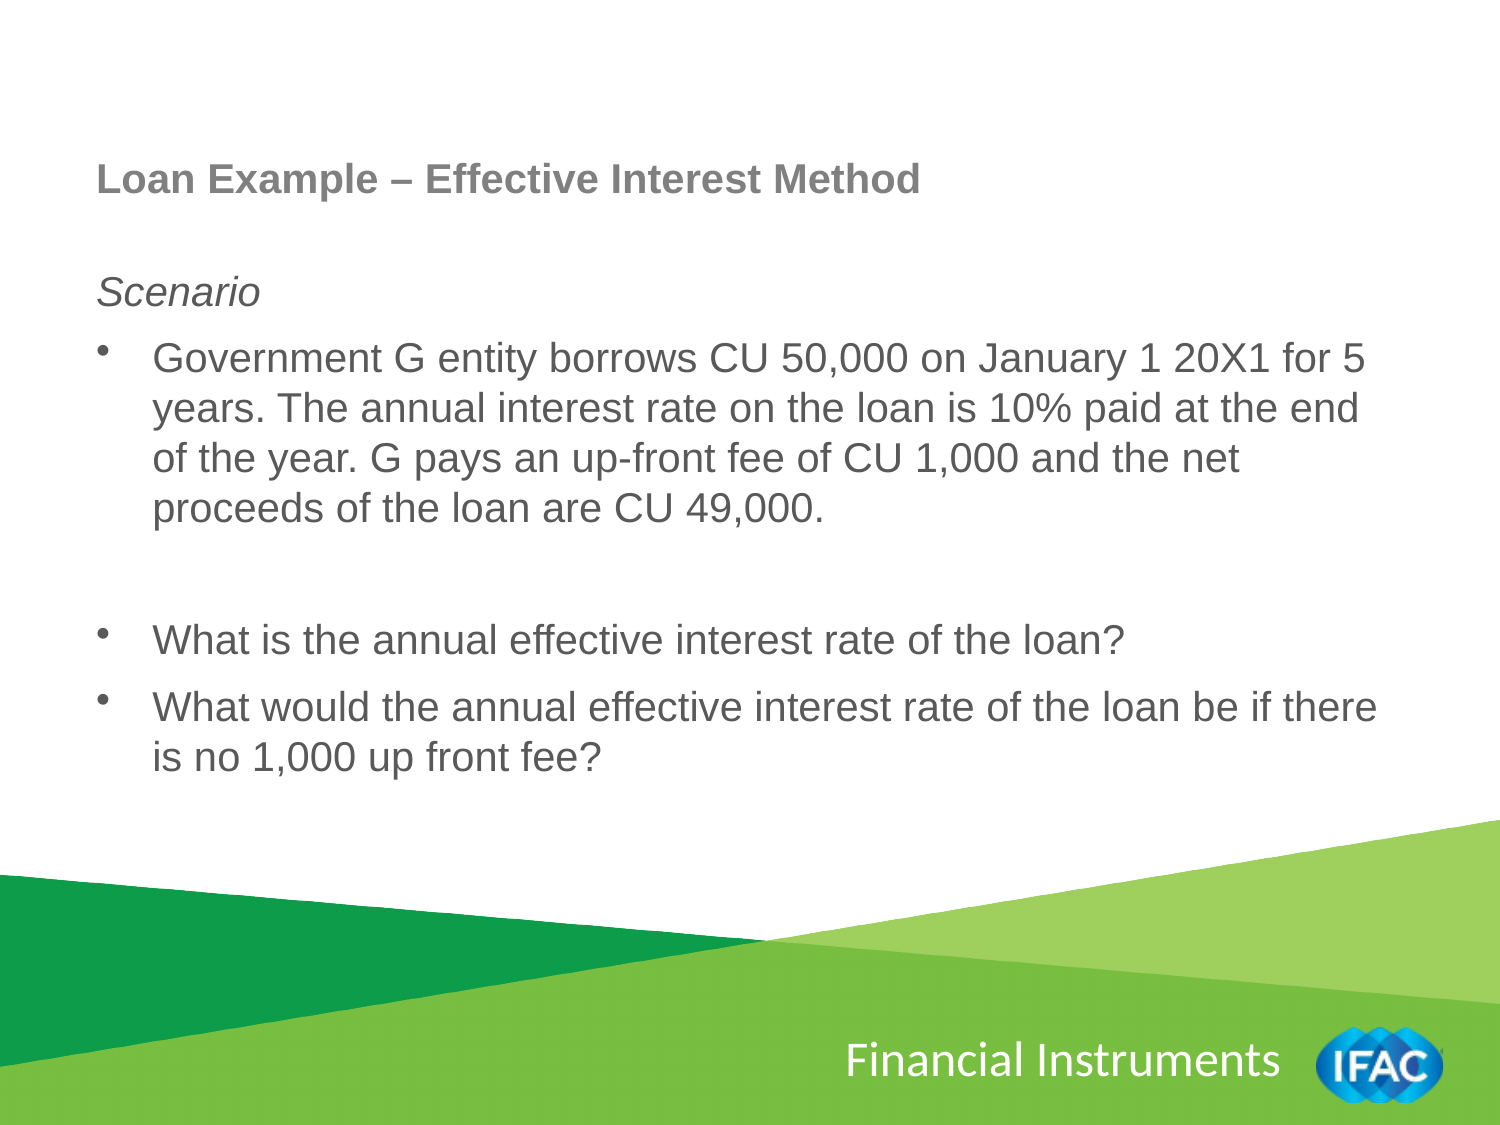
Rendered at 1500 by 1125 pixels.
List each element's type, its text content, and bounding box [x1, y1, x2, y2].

text_box Financial Instruments [87, 1018, 1296, 1094]
picture [0, 442, 1500, 1125]
text_box Loan Example – Effective Interest Method Scenario Government G entity borrows CU 50,000 on January 1 20X1 for 5 years. The annual interest rate on the loan is 10% paid at the end of the year. G pays an up-front fee of CU 1,000 and the net proceeds of the loan are CU 49,000. What is the annual effective interest rate of the loan? What would the annual effective interest rate of the loan be if there is no 1,000 up front fee? [81, 144, 1409, 926]
